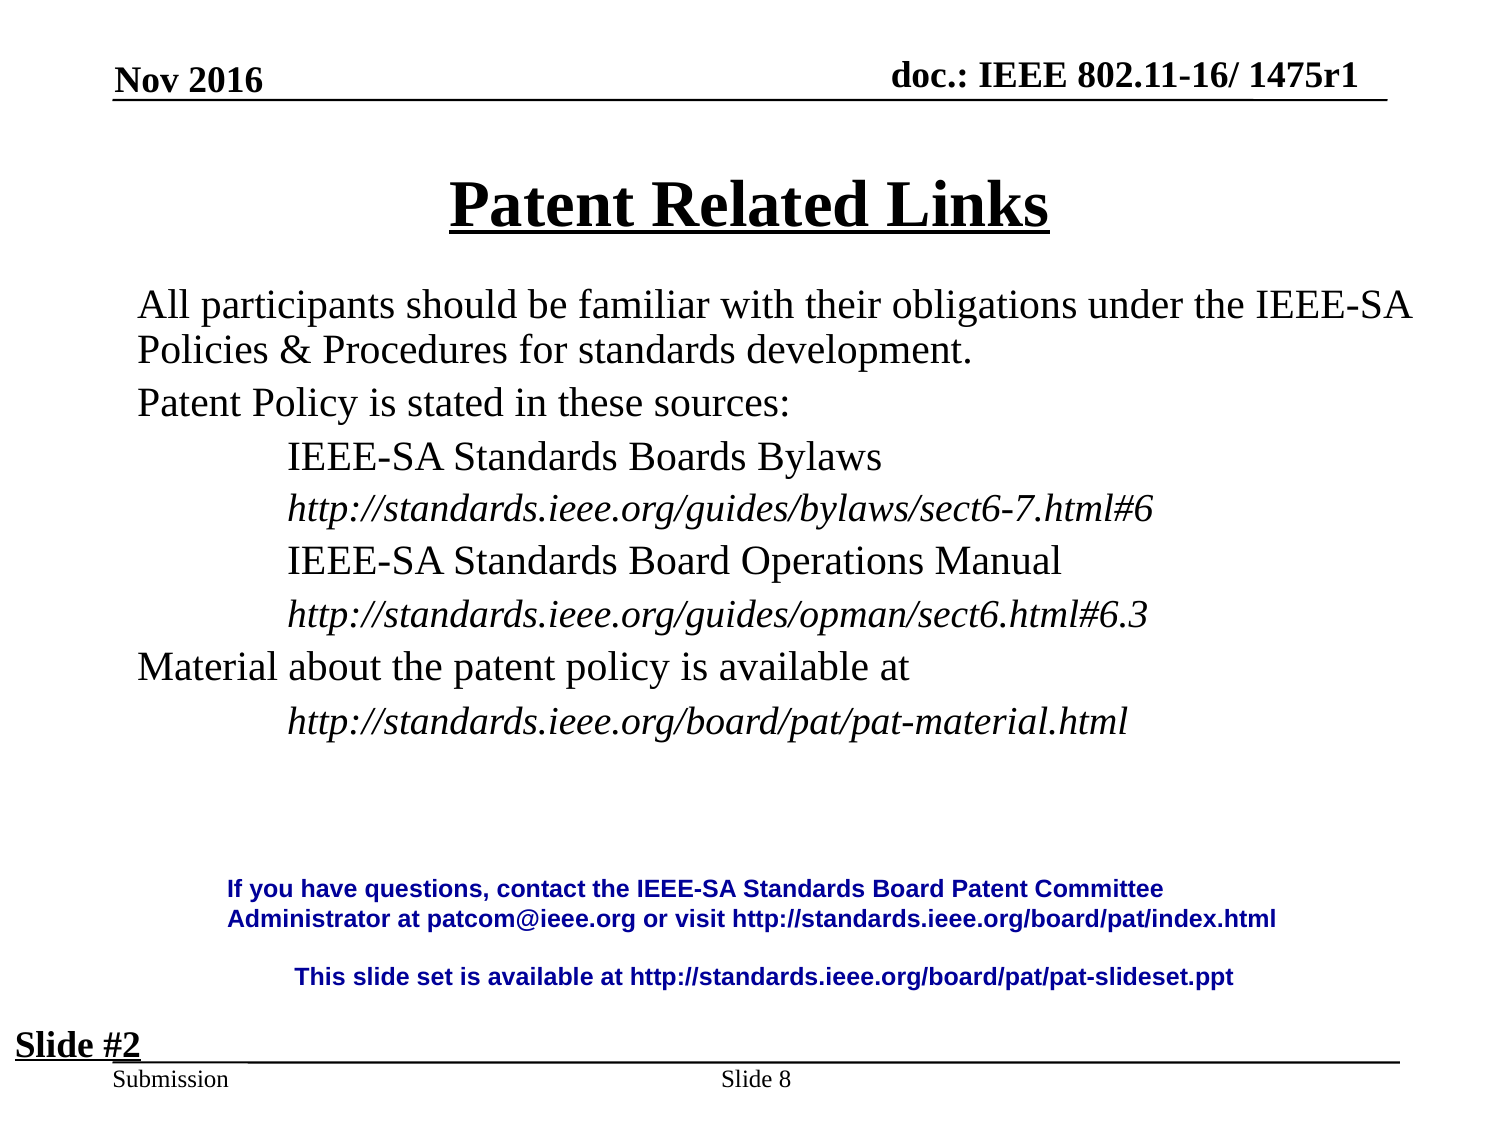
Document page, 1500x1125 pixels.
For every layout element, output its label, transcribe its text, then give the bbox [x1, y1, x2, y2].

text_box Slide #2 [0, 1012, 157, 1073]
list All participants should be familiar with their obligations under the IEEE-SA Policies & Procedures for standards development. Patent Policy is stated in these sources: IEEE-SA Standards Boards Bylaws http://standards.ieee.org/guides/bylaws/sect6-7.html#6 IEEE-SA Standards Board Operations Manual http://standards.ieee.org/guides/opman/sect6.html#6.3 Material about the patent policy is available at http://standards.ieee.org/board/pat/pat-material.html [0, 275, 1475, 850]
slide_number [114, 54, 265, 101]
text_box If you have questions, contact the IEEE-SA Standards Board Patent Committee Administrator at patcom@ieee.org or visit http://standards.ieee.org/board/pat/index.html This slide set is available at http://standards.ieee.org/board/pat/pat-slideset.ppt [212, 865, 1325, 998]
slide_number Slide 8 [712, 1061, 800, 1093]
title Patent Related Links [112, 112, 1388, 275]
